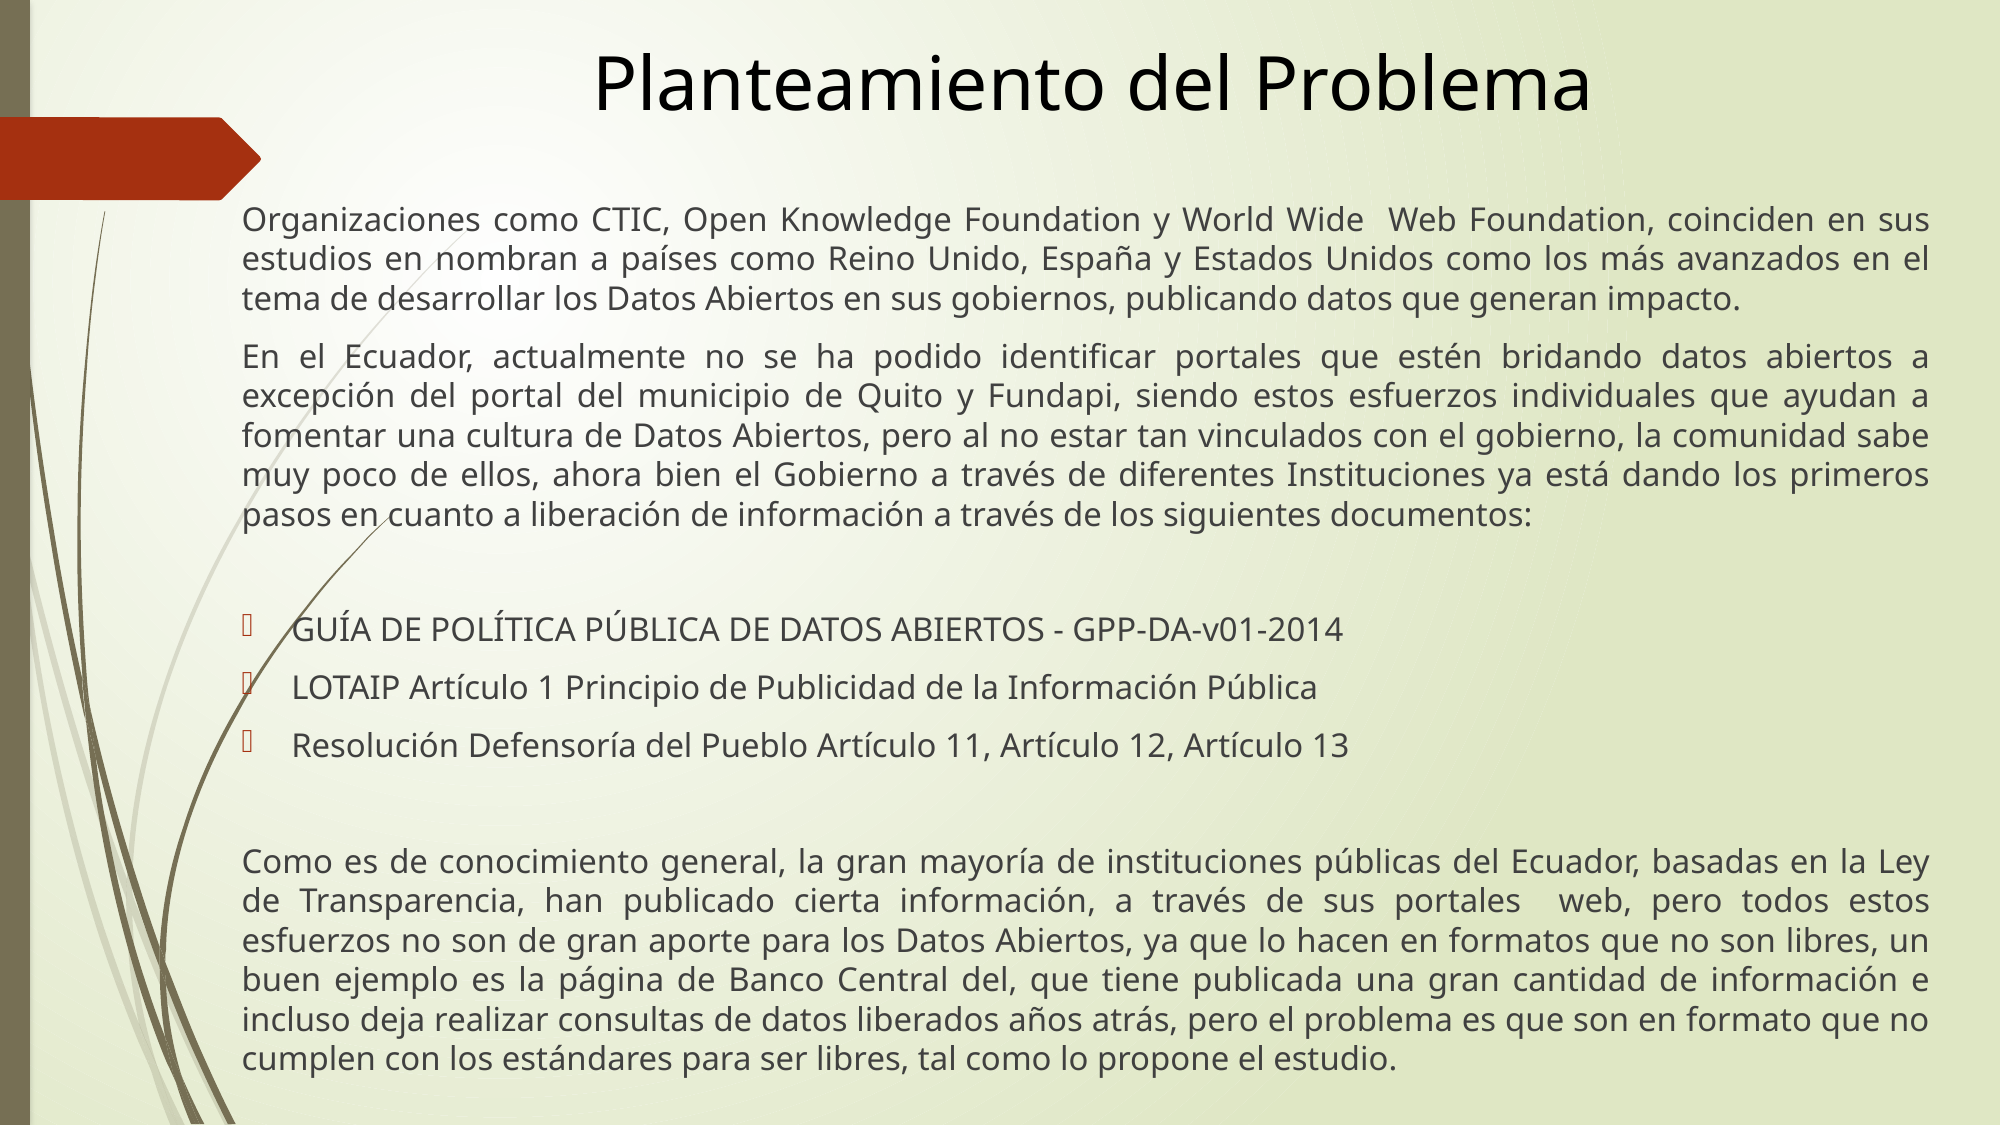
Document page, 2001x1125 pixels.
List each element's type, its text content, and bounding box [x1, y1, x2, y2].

list Organizaciones como CTIC, Open Knowledge Foundation y World Wide Web Foundation, coinciden en sus estudios en nombran a países como Reino Unido, España y Estados Unidos como los más avanzados en el tema de desarrollar los Datos Abiertos en sus gobiernos, publicando datos que generan impacto. En el Ecuador, actualmente no se ha podido identificar portales que estén bridando datos abiertos a excepción del portal del municipio de Quito y Fundapi, siendo estos esfuerzos individuales que ayudan a fomentar una cultura de Datos Abiertos, pero al no estar tan vinculados con el gobierno, la comunidad sabe muy poco de ellos, ahora bien el Gobierno a través de diferentes Instituciones ya está dando los primeros pasos en cuanto a liberación de información a través de los siguientes documentos: GUÍA DE POLÍTICA PÚBLICA DE DATOS ABIERTOS - GPP-DA-v01-2014 LOTAIP Artículo 1 Principio de Publicidad de la Información Pública Resolución Defensoría del Pueblo Artículo 11, Artículo 12, Artículo 13 Como es de conocimiento general, la gran mayoría de instituciones públicas del Ecuador, basadas en la Ley de Transparencia, han publicado cierta información, a través de sus portales web, pero todos estos esfuerzos no son de gran aporte para los Datos Abiertos, ya que lo hacen en formatos que no son libres, un buen ejemplo es la página de Banco Central del, que tiene publicada una gran cantidad de información e incluso deja realizar consultas de datos liberados años atrás, pero el problema es que son en formato que no cumplen con los estándares para ser libres, tal como lo propone el estudio. [226, 190, 1949, 1103]
title Planteamiento del Problema [345, 27, 1841, 161]
